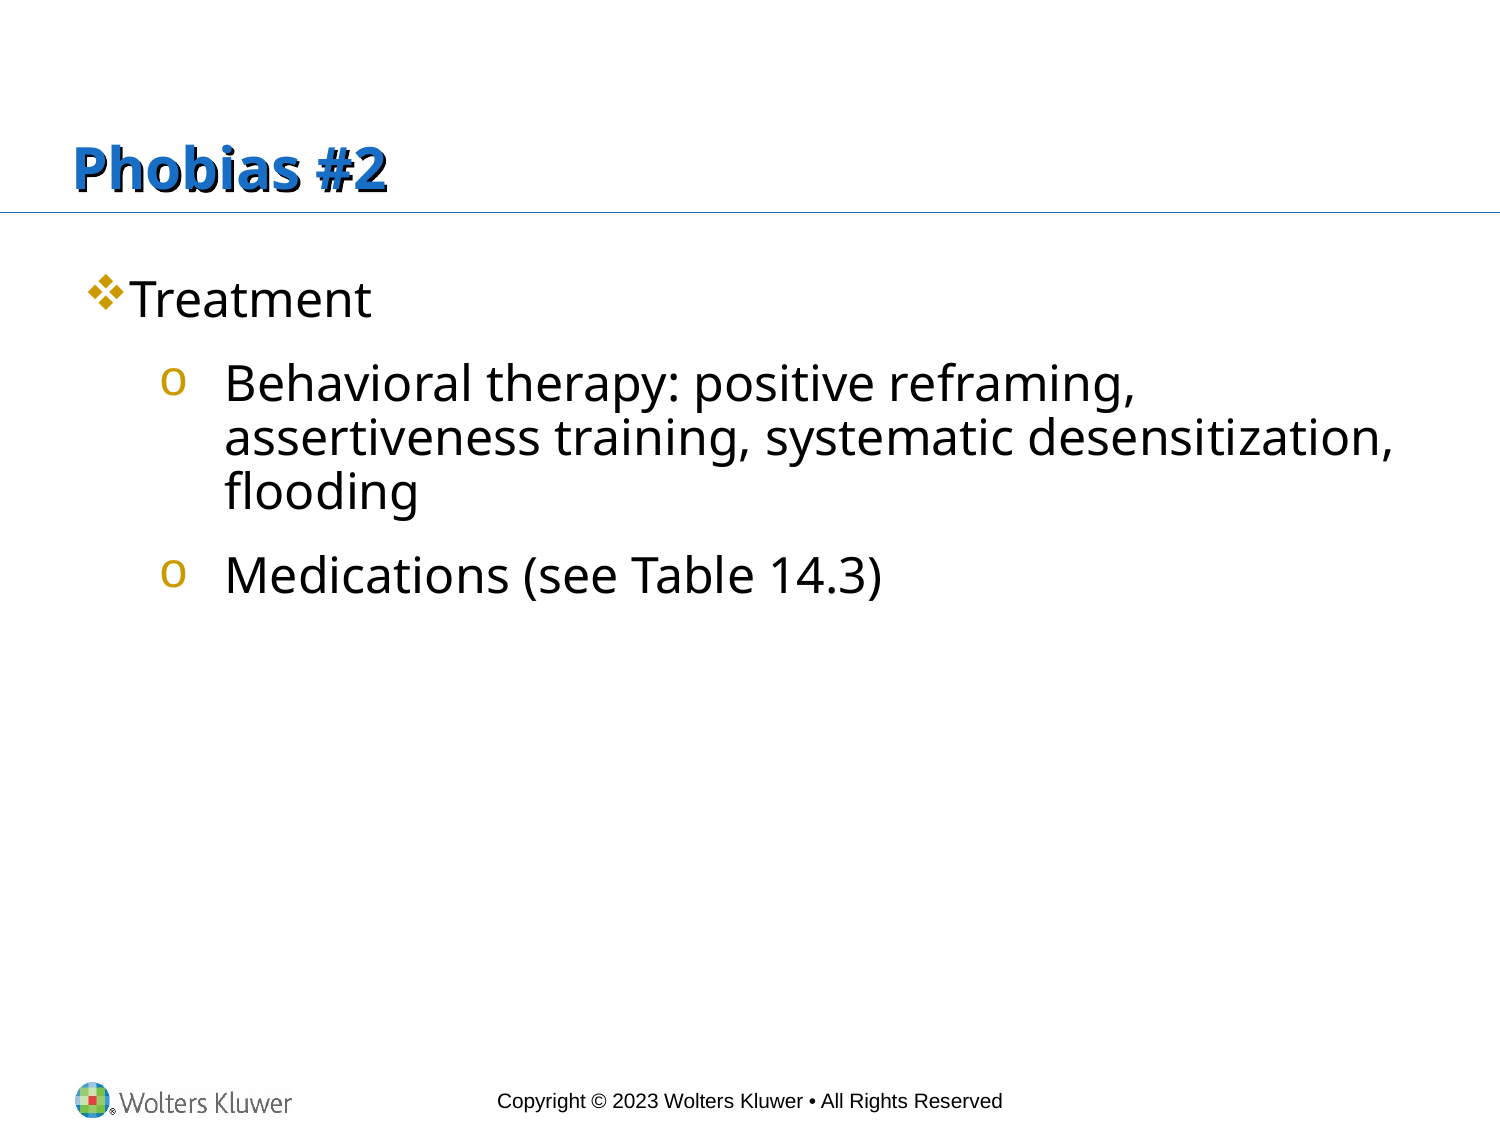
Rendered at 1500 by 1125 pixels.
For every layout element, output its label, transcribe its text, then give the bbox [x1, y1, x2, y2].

list Treatment Behavioral therapy: positive reframing, assertiveness training, systematic desensitization, flooding Medications (see Table 14.3) [68, 266, 1482, 872]
picture [75, 1082, 292, 1118]
title Phobias #2 [70, 138, 1470, 203]
